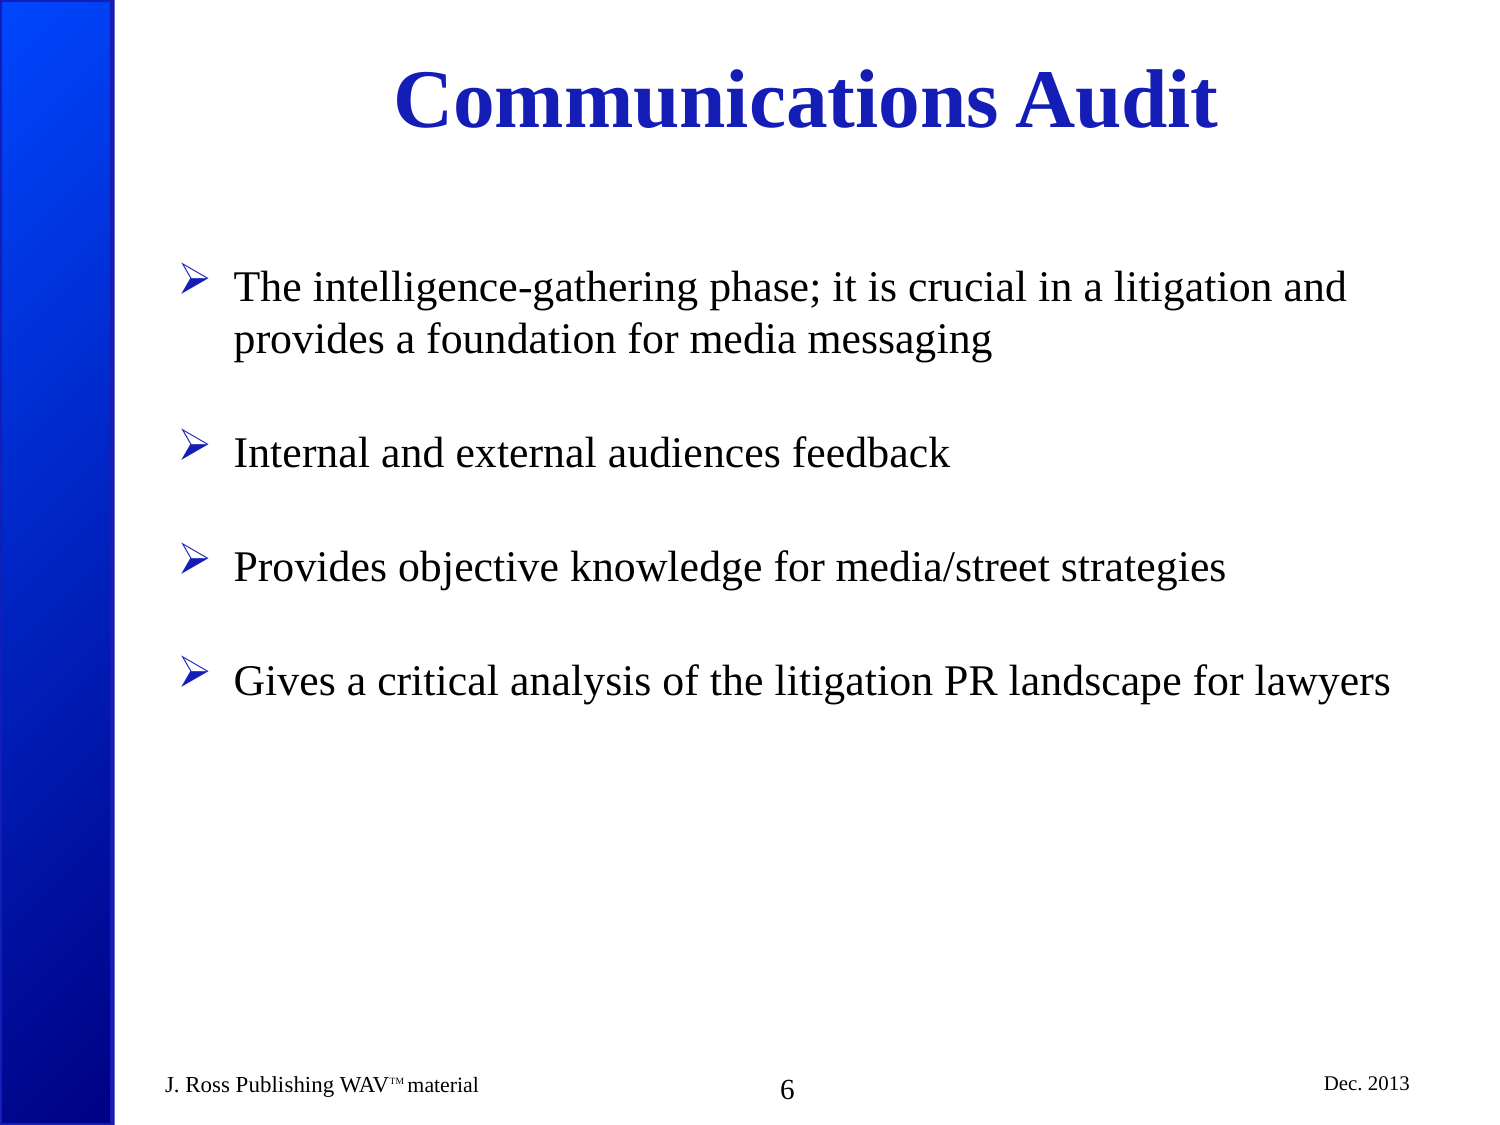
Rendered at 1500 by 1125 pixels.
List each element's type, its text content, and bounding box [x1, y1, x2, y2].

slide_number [1112, 1062, 1425, 1100]
title Communications Audit [112, 0, 1500, 188]
slide_number J. Ross Publishing WAVTM material [150, 1062, 513, 1100]
list The intelligence-gathering phase; it is crucial in a litigation and provides a foundation for media messaging Internal and external audiences feedback Provides objective knowledge for media/street strategies Gives a critical analysis of the litigation PR landscape for lawyers [162, 249, 1463, 851]
footer 6 [549, 1062, 1025, 1100]
